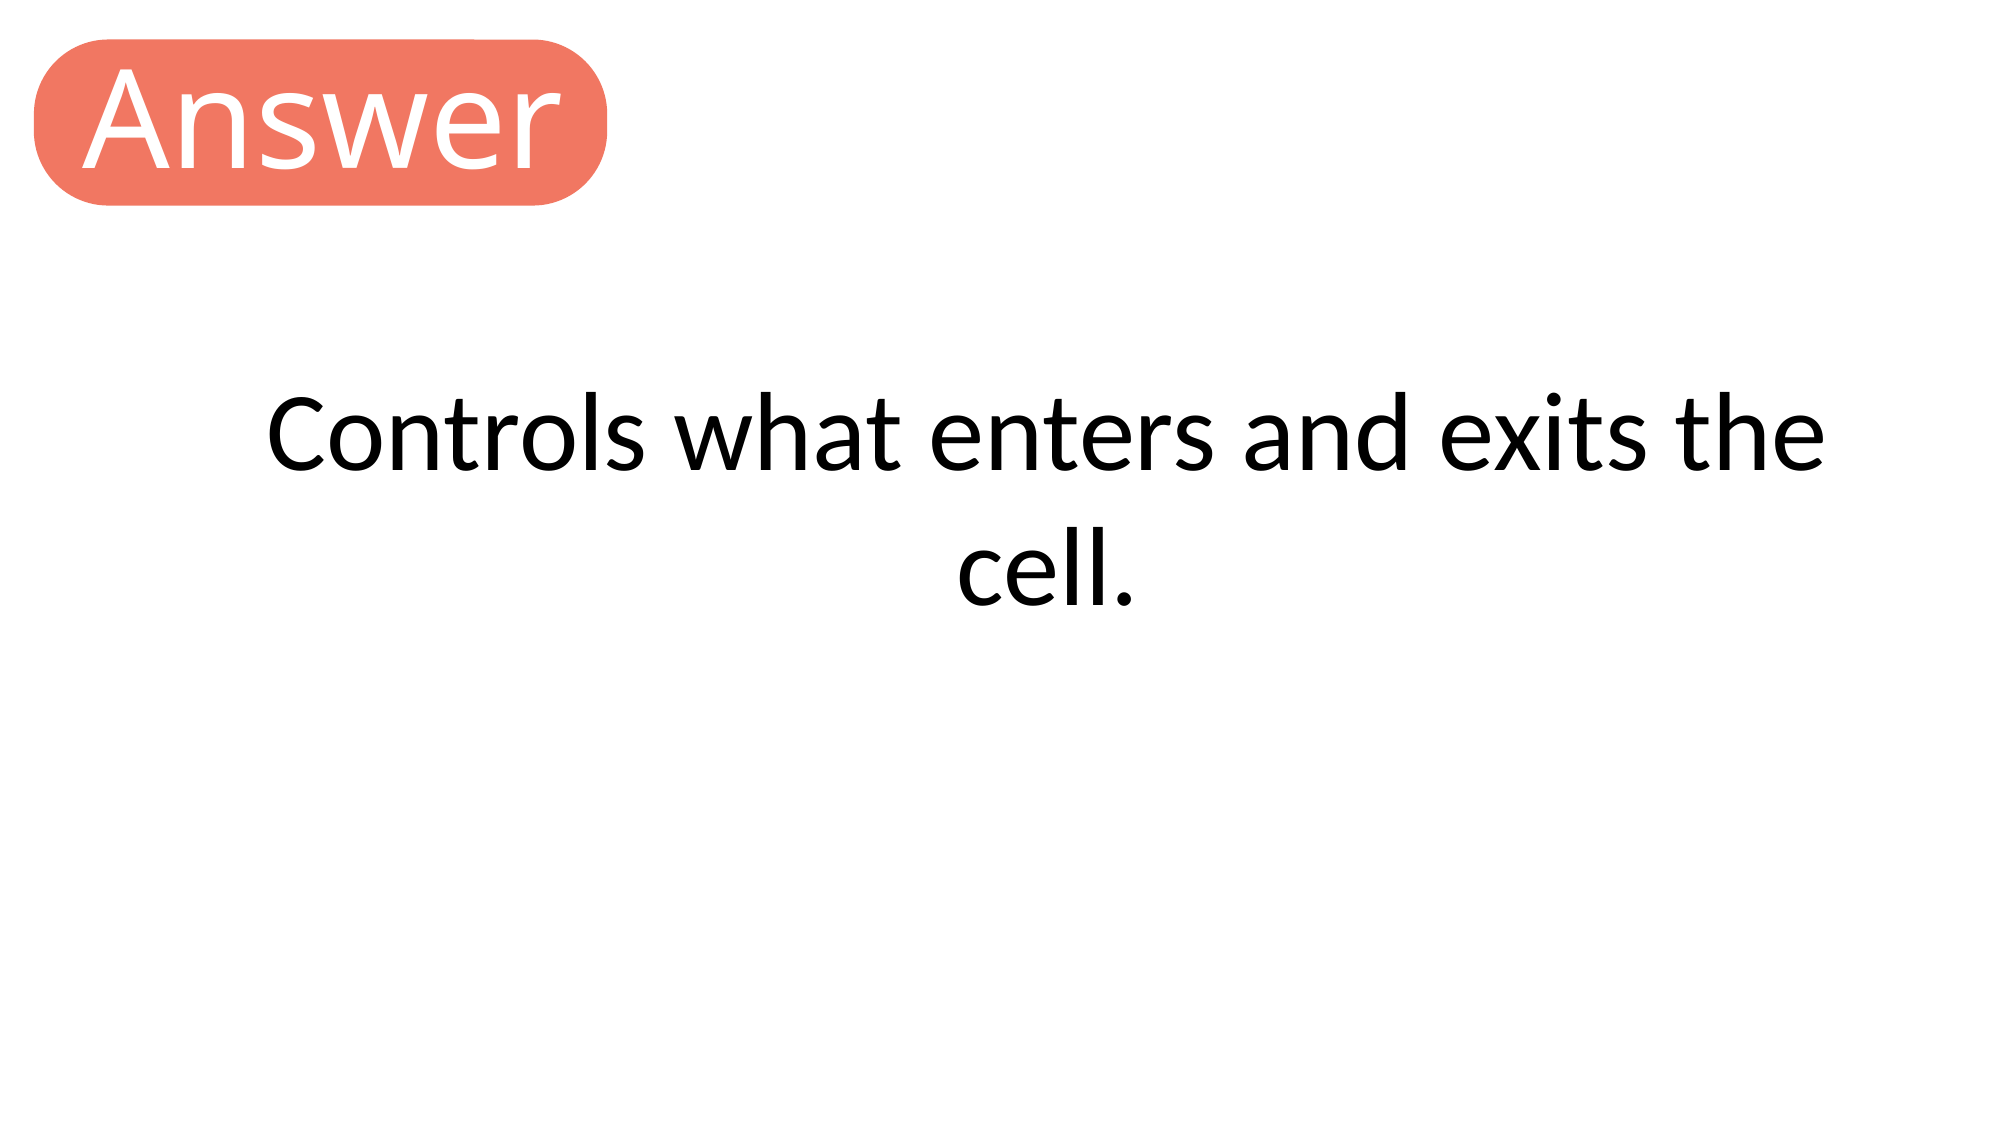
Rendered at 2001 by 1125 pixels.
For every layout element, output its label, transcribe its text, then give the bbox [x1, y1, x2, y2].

text_box Controls what enters and exits the cell. [171, 350, 1924, 636]
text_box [17, 23, 629, 206]
